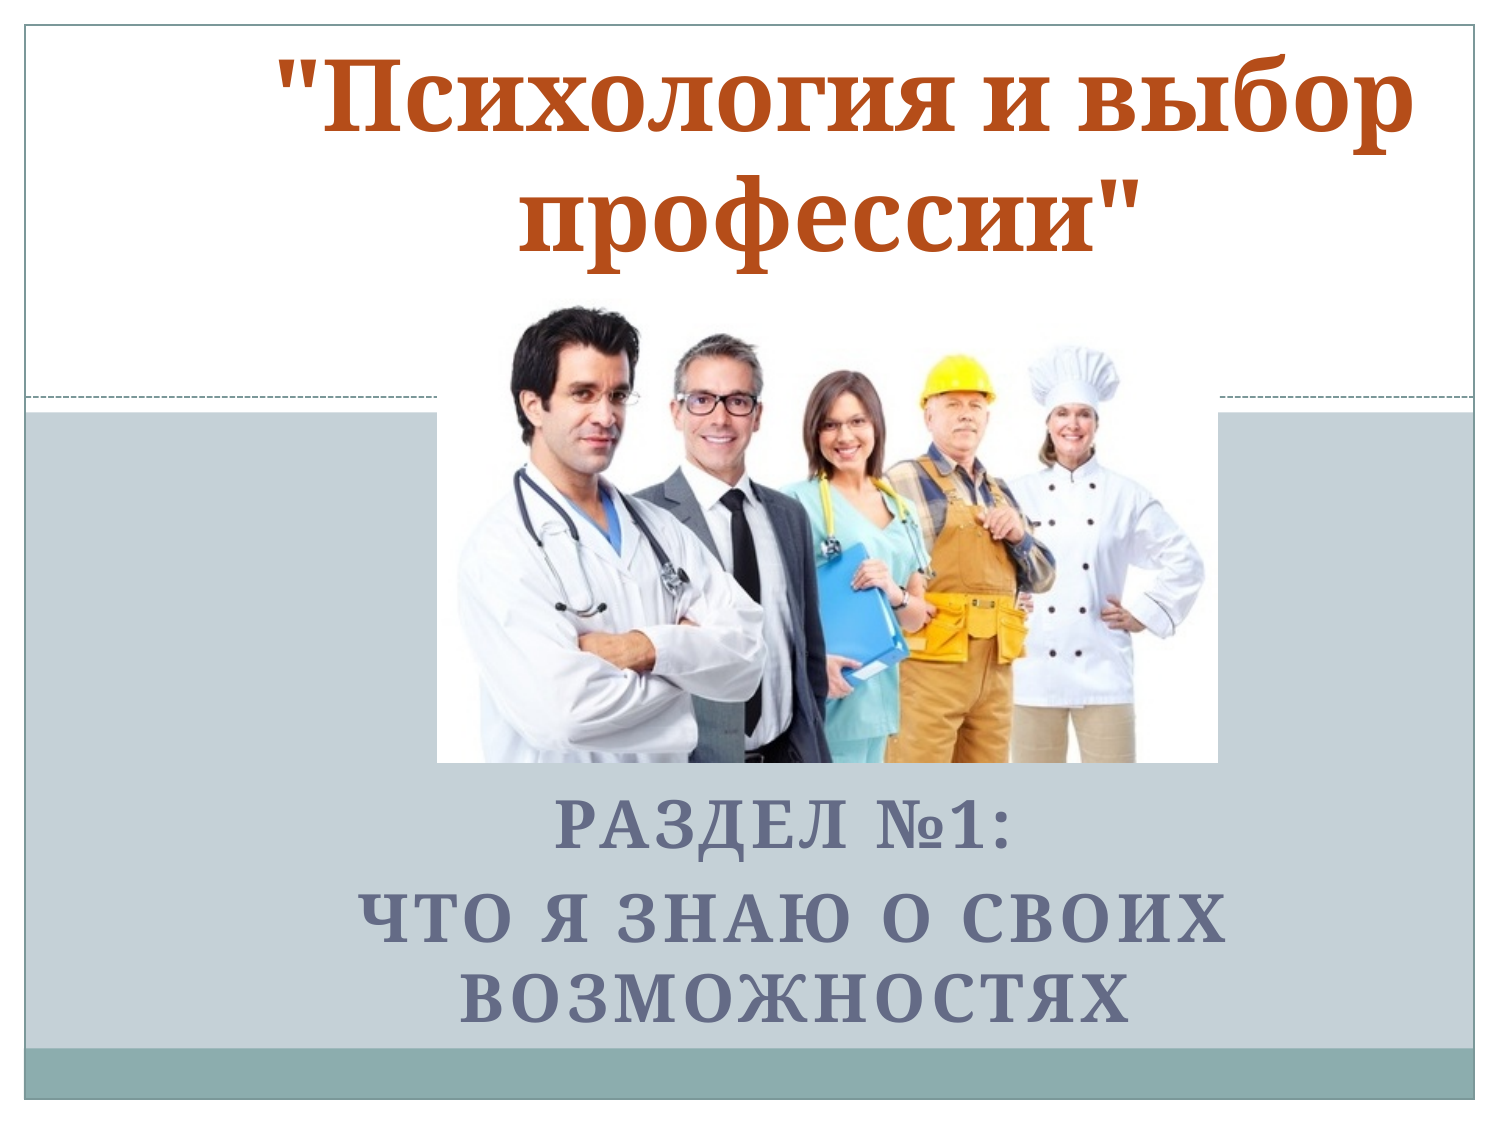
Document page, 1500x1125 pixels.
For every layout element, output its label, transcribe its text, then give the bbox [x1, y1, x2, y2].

subtitle Раздел №1: Что я знаю о своих возможностях [150, 774, 1440, 1113]
picture [437, 274, 1218, 763]
title "Психология и выбор профессии" [237, 37, 1453, 279]
